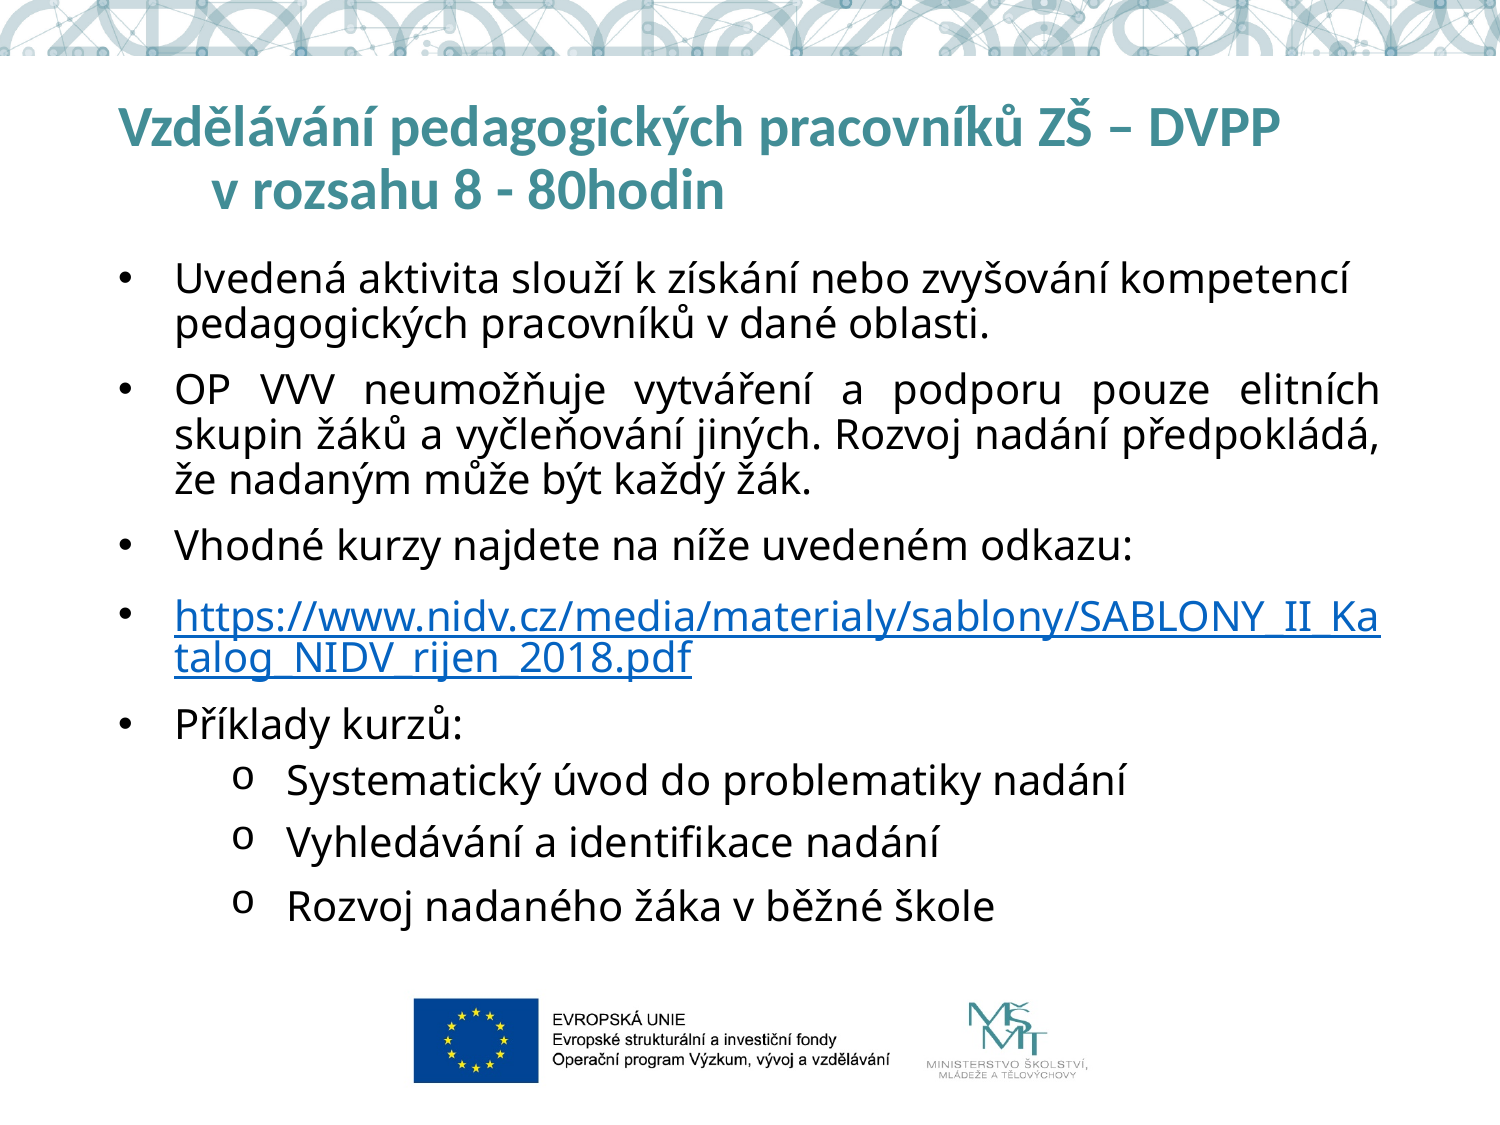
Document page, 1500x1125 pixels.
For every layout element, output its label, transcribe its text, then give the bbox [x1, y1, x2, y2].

title Vzdělávání pedagogických pracovníků ZŠ – DVPP v rozsahu 8 - 80hodin [103, 111, 1397, 249]
picture [371, 967, 1129, 1125]
list Uvedená aktivita slouží k získání nebo zvyšování kompetencí pedagogických pracovníků v dané oblasti. OP VVV neumožňuje vytváření a podporu pouze elitních skupin žáků a vyčleňování jiných. Rozvoj nadání předpokládá, že nadaným může být každý žák. Vhodné kurzy najdete na níže uvedeném odkazu: https://www.nidv.cz/media/materialy/sablony/SABLONY_II_Katalog_NIDV_rijen_2018.pdf Příklady kurzů: Systematický úvod do problematiky nadání Vyhledávání a identifikace nadání Rozvoj nadaného žáka v běžné škole [103, 249, 1397, 967]
picture [0, 0, 1500, 56]
